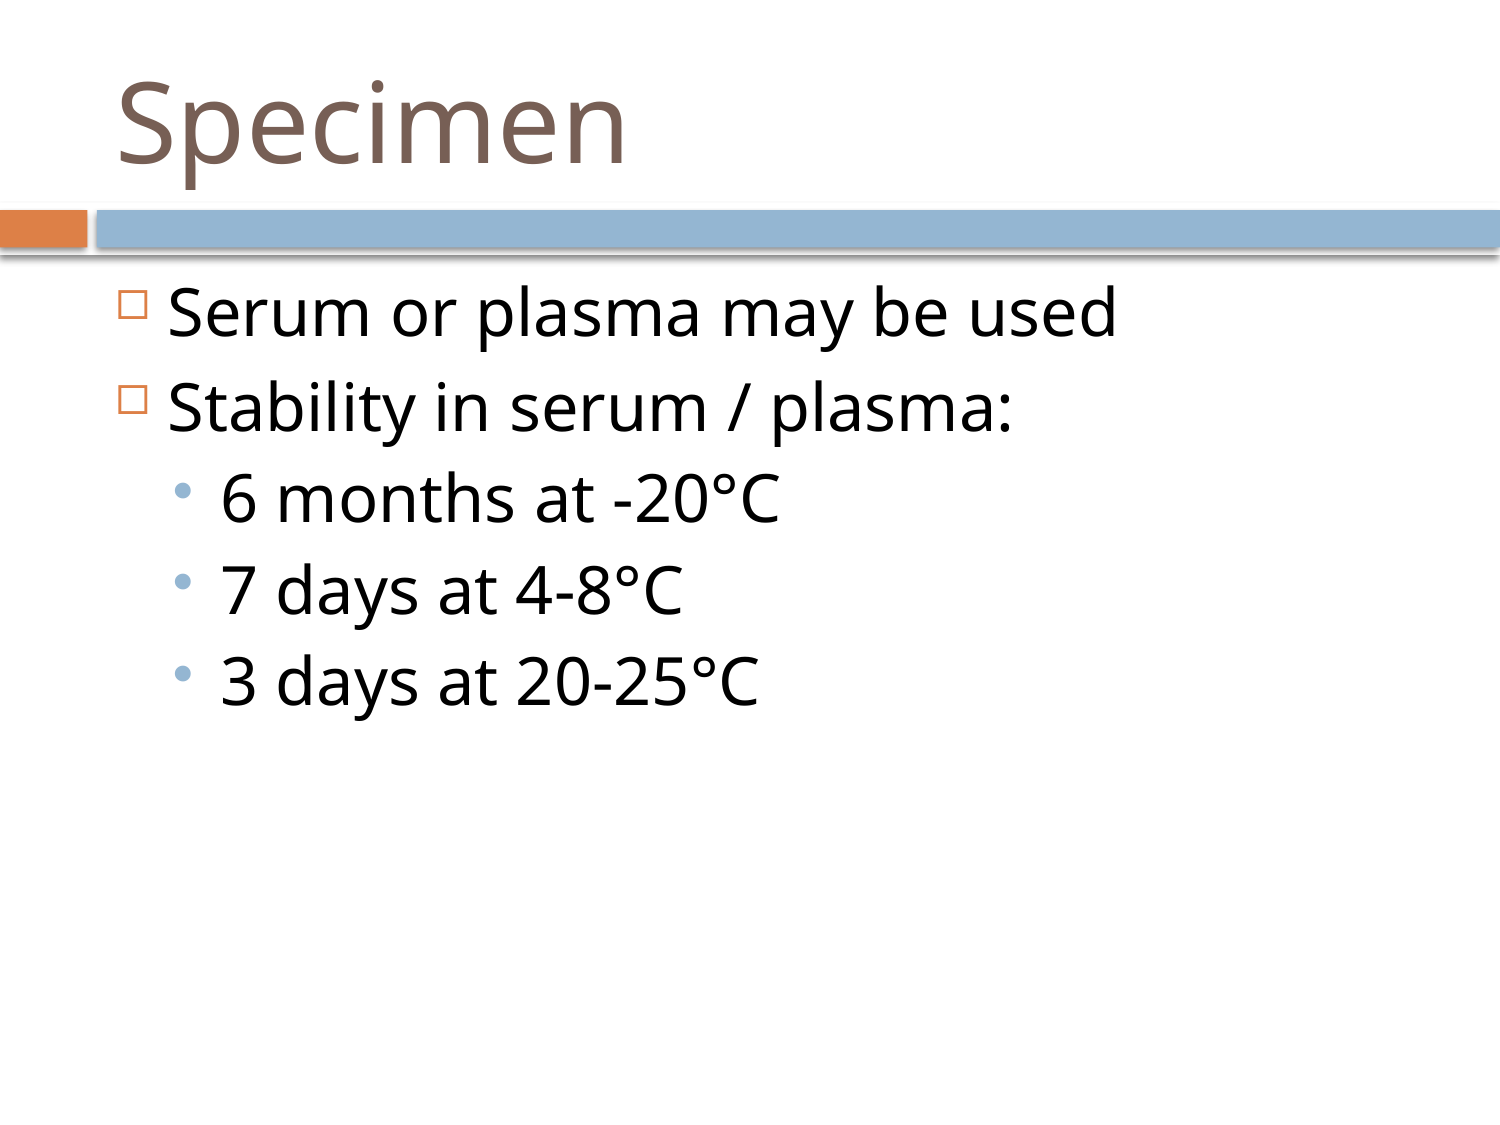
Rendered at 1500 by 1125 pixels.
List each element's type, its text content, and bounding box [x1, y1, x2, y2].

title Specimen [100, 37, 1438, 200]
list Serum or plasma may be used Stability in serum / plasma: 6 months at -20°C 7 days at 4-8°C 3 days at 20-25°C [100, 262, 1438, 1000]
